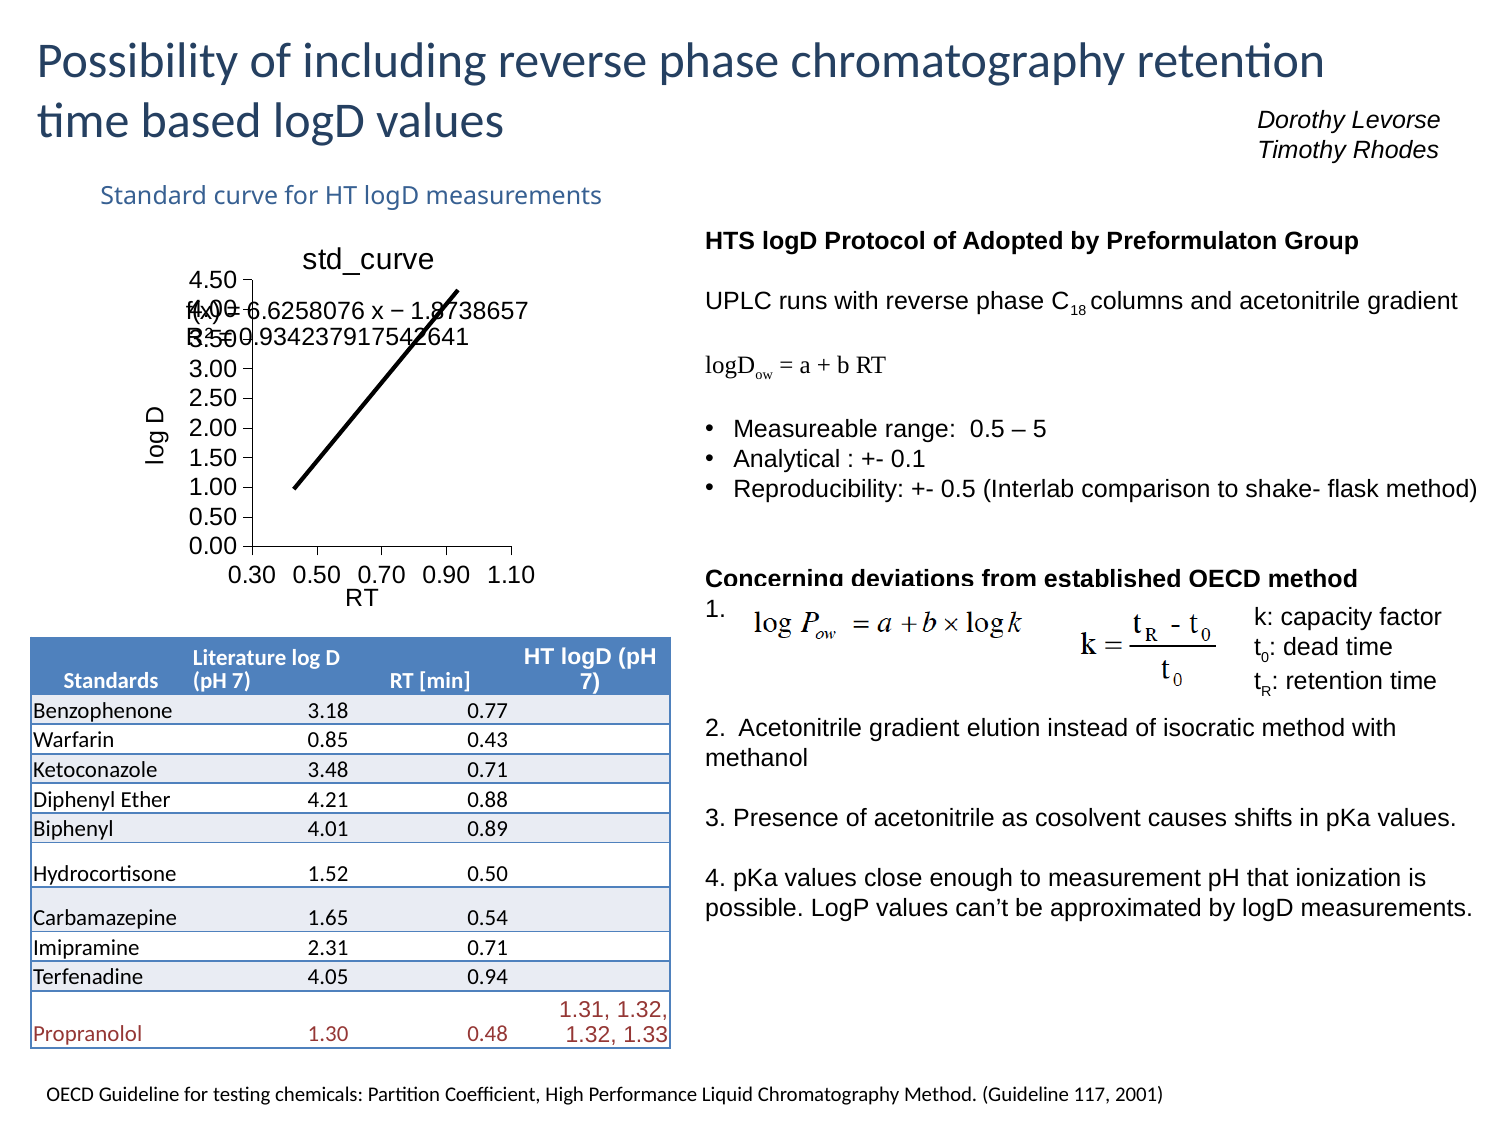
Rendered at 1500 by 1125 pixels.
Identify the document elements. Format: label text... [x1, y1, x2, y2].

table_cell 4.05 [191, 962, 351, 990]
table_cell [510, 932, 669, 960]
table_cell Hydrocortisone [32, 843, 191, 886]
table_cell 0.88 [351, 784, 510, 812]
table_cell Biphenyl [32, 814, 191, 842]
table_cell Ketoconazole [32, 755, 191, 782]
text_box HTS logD Protocol of Adopted by Preformulaton Group UPLC runs with reverse phase C18 columns and acetonitrile gradient logDow = a + b RT Measureable range: 0.5 – 5 Analytical : +- 0.1 Reproducibility: +- 0.5 (Interlab comparison to shake- flask method) Concerning deviations from established OECD method 1. 2. Acetonitrile gradient elution instead of isocratic method with methanol 3. Presence of acetonitrile as cosolvent causes shifts in pKa values. 4. pKa values close enough to measurement pH that ionization is possible. LogP values can’t be approximated by logD measurements. [690, 217, 1500, 1113]
table_cell 1.30 [191, 992, 351, 1047]
table_cell 0.71 [351, 932, 510, 960]
table_cell Carbamazepine [32, 888, 191, 931]
table_cell 0.89 [351, 814, 510, 842]
table_cell 0.43 [351, 725, 510, 753]
table_cell Diphenyl Ether [32, 784, 191, 812]
table_cell [510, 725, 669, 753]
table_cell Terfenadine [32, 962, 191, 990]
table_cell 3.18 [191, 695, 351, 723]
table_cell [510, 888, 669, 931]
table_cell 3.48 [191, 755, 351, 782]
table_cell Propranolol [32, 992, 191, 1047]
table_header HT logD (pH 7) [510, 638, 669, 694]
text_box k: capacity factor t0: dead time tR: retention time [1239, 593, 1458, 737]
table_cell [510, 962, 669, 990]
table_cell 0.71 [351, 755, 510, 782]
table_cell Imipramine [32, 932, 191, 960]
table_cell 0.50 [351, 843, 510, 886]
picture [1047, 587, 1239, 709]
table_cell [510, 814, 669, 842]
table_cell 0.85 [191, 725, 351, 753]
table_cell 4.21 [191, 784, 351, 812]
table_cell 0.48 [351, 992, 510, 1047]
table_header RT [min] [351, 638, 510, 694]
table_cell 0.77 [351, 695, 510, 723]
table_cell 1.65 [191, 888, 351, 931]
text_box Dorothy Levorse Timothy Rhodes [1242, 96, 1457, 171]
picture [725, 585, 1037, 664]
table_cell 1.52 [191, 843, 351, 886]
text_box Standard curve for HT logD measurements [85, 172, 618, 217]
table_cell Warfarin [32, 725, 191, 753]
table_cell [510, 784, 669, 812]
table_header Literature log D (pH 7) [191, 638, 351, 694]
table_cell Benzophenone [32, 695, 191, 723]
table_cell [510, 695, 669, 723]
table_cell 2.31 [191, 932, 351, 960]
table_cell [510, 755, 669, 782]
chart [133, 217, 545, 619]
table_header Standards [32, 638, 191, 694]
table_cell 1.31, 1.32, 1.32, 1.33 [510, 992, 669, 1047]
table_cell [510, 843, 669, 886]
table_cell 4.01 [191, 814, 351, 842]
text_box OECD Guideline for testing chemicals: Partition Coefficient, High Performance Liquid Chromatography Method. (Guideline 117, 2001) [31, 1073, 690, 1113]
title Possibility of including reverse phase chromatography retention time based logD values [21, 31, 1372, 145]
table_cell 0.54 [351, 888, 510, 931]
table_cell 0.94 [351, 962, 510, 990]
